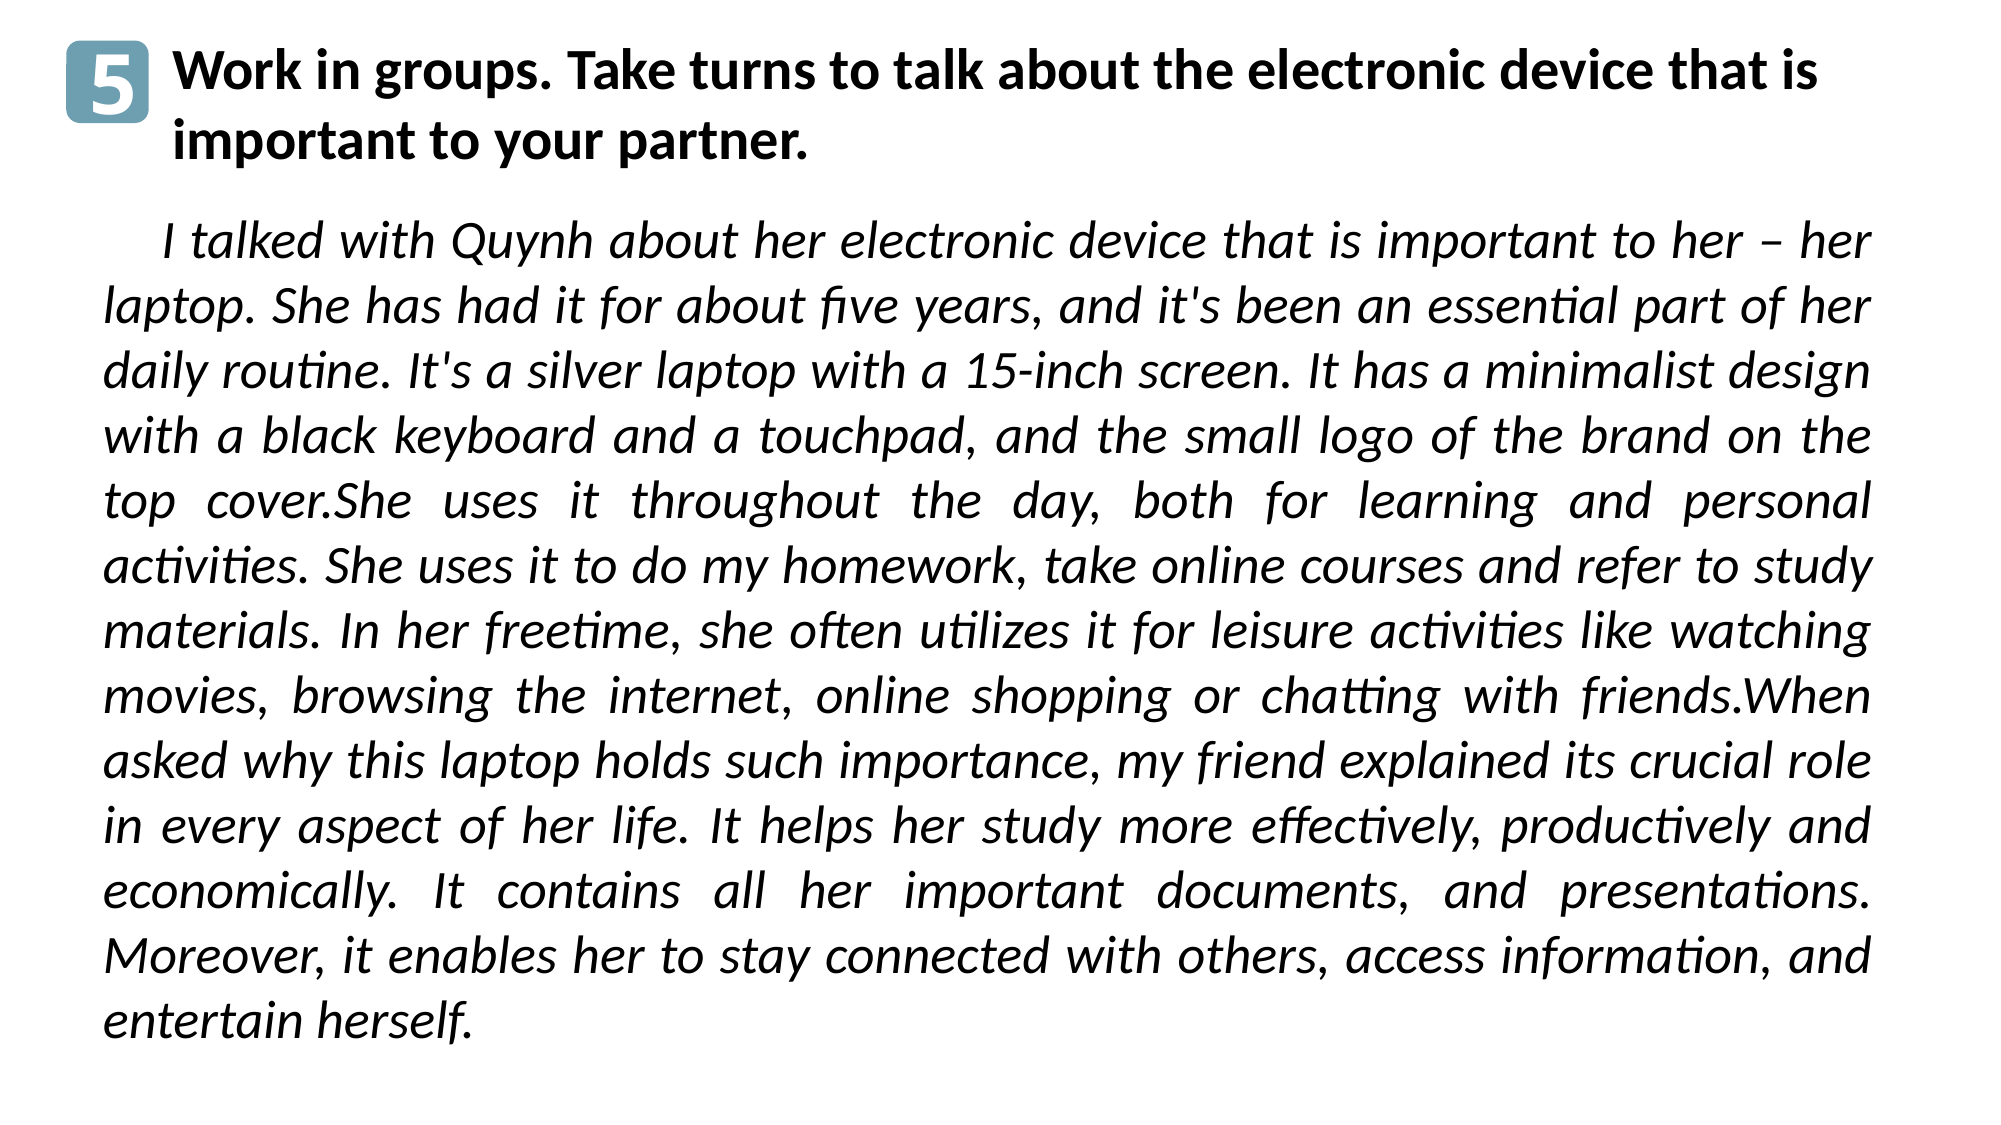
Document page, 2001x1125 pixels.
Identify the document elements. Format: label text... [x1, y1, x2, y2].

text_box 5 [75, 23, 141, 139]
text_box Work in groups. Take turns to talk about the electronic device that is important to your partner. [157, 23, 1932, 179]
text_box [141, 40, 150, 123]
text_box I talked with Quynh about her electronic device that is important to her – her laptop. She has had it for about five years, and it's been an essential part of her daily routine. It's a silver laptop with a 15-inch screen. It has a minimalist design with a black keyboard and a touchpad, and the small logo of the brand on the top cover.She uses it throughout the day, both for learning and personal activities. She uses it to do my homework, take online courses and refer to study materials. In her freetime, she often utilizes it for leisure activities like watching movies, browsing the internet, online shopping or chatting with friends.When asked why this laptop holds such importance, my friend explained its crucial role in every aspect of her life. It helps her study more effectively, productively and economically. It contains all her important documents, and presentations. Moreover, it enables her to stay connected with others, access information, and entertain herself. [88, 197, 1891, 1057]
text_box [65, 40, 75, 124]
